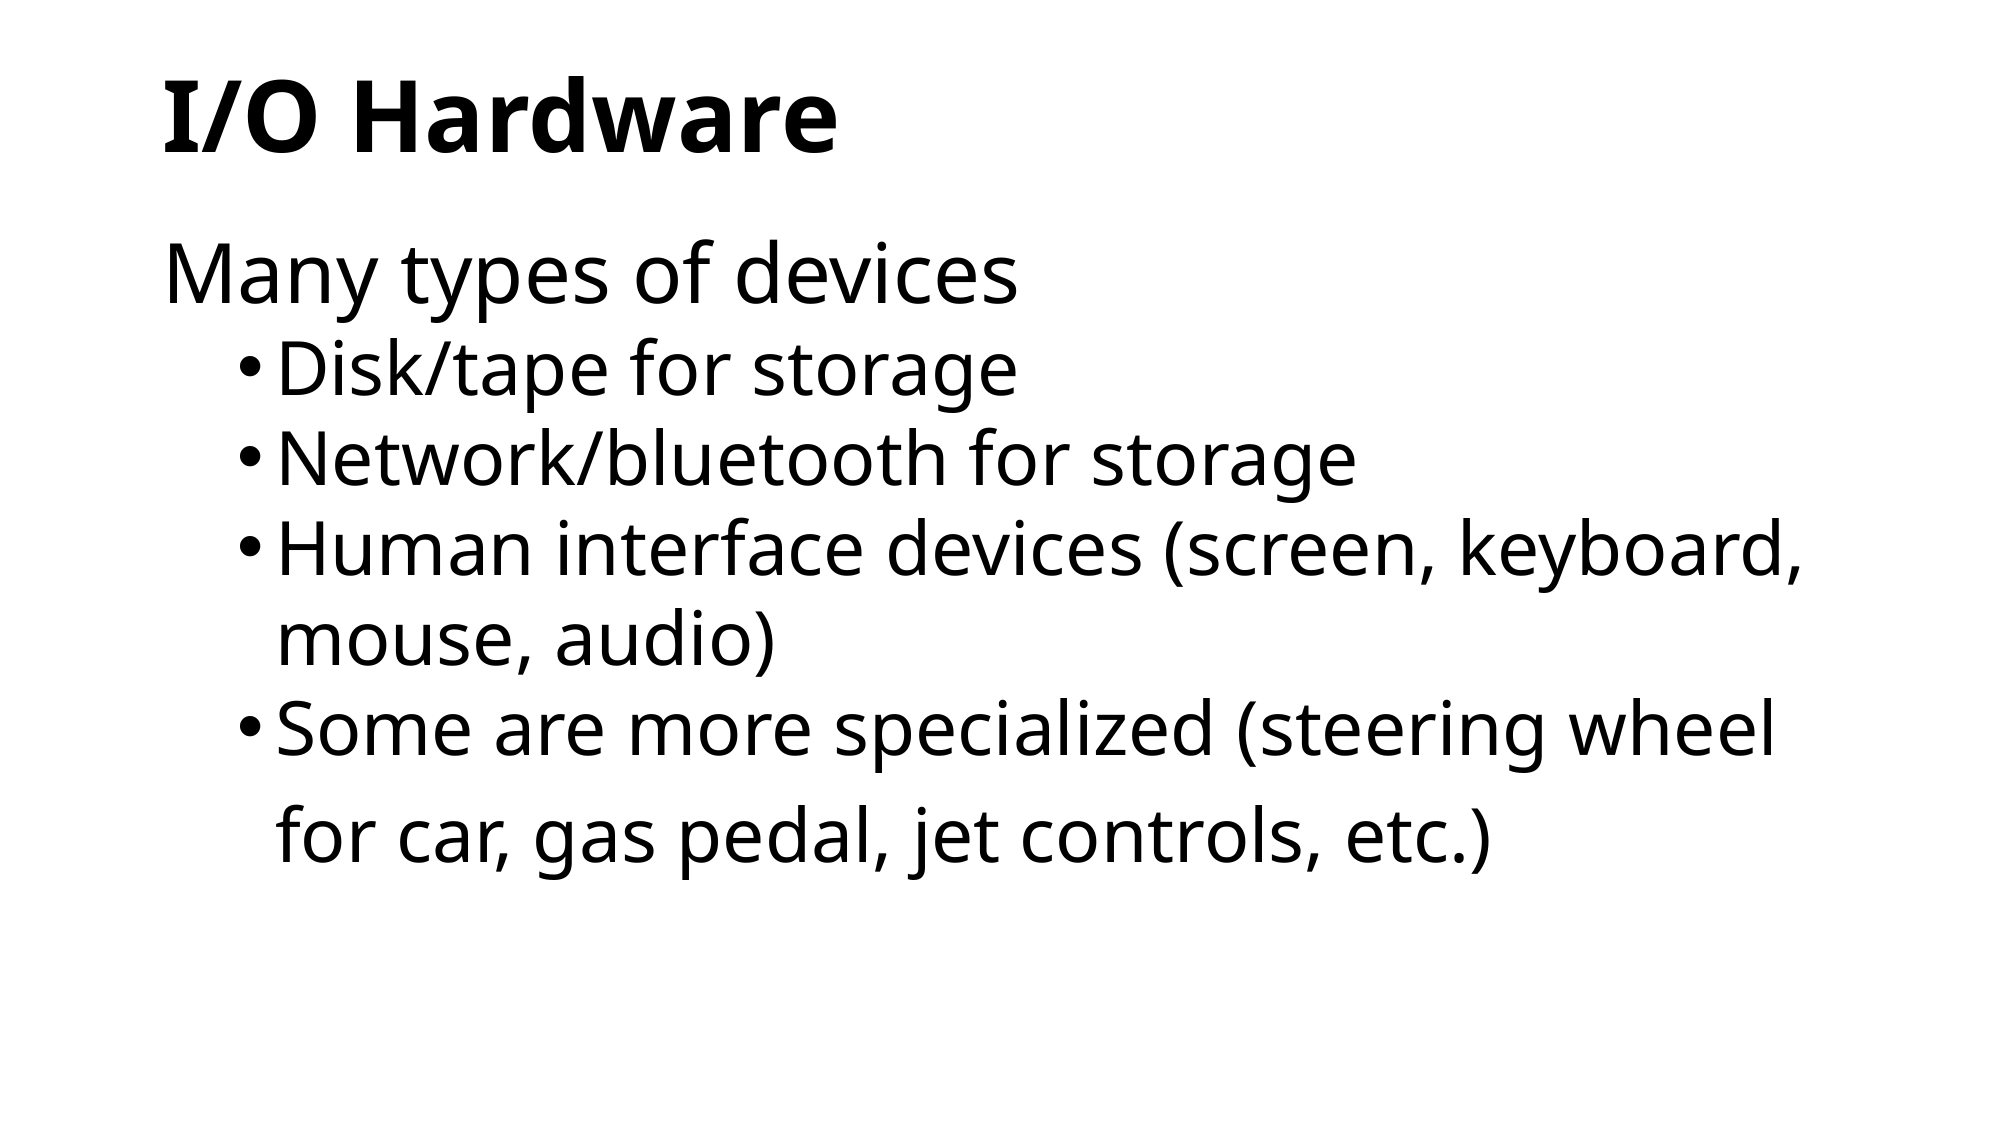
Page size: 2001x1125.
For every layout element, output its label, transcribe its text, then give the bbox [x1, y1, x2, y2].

title I/O Hardware [147, 78, 1412, 161]
list Many types of devices Disk/tape for storage Network/bluetooth for storage Human interface devices (screen, keyboard, mouse, audio) Some are more specialized (steering wheel for car, gas pedal, jet controls, etc.) [147, 212, 1884, 888]
